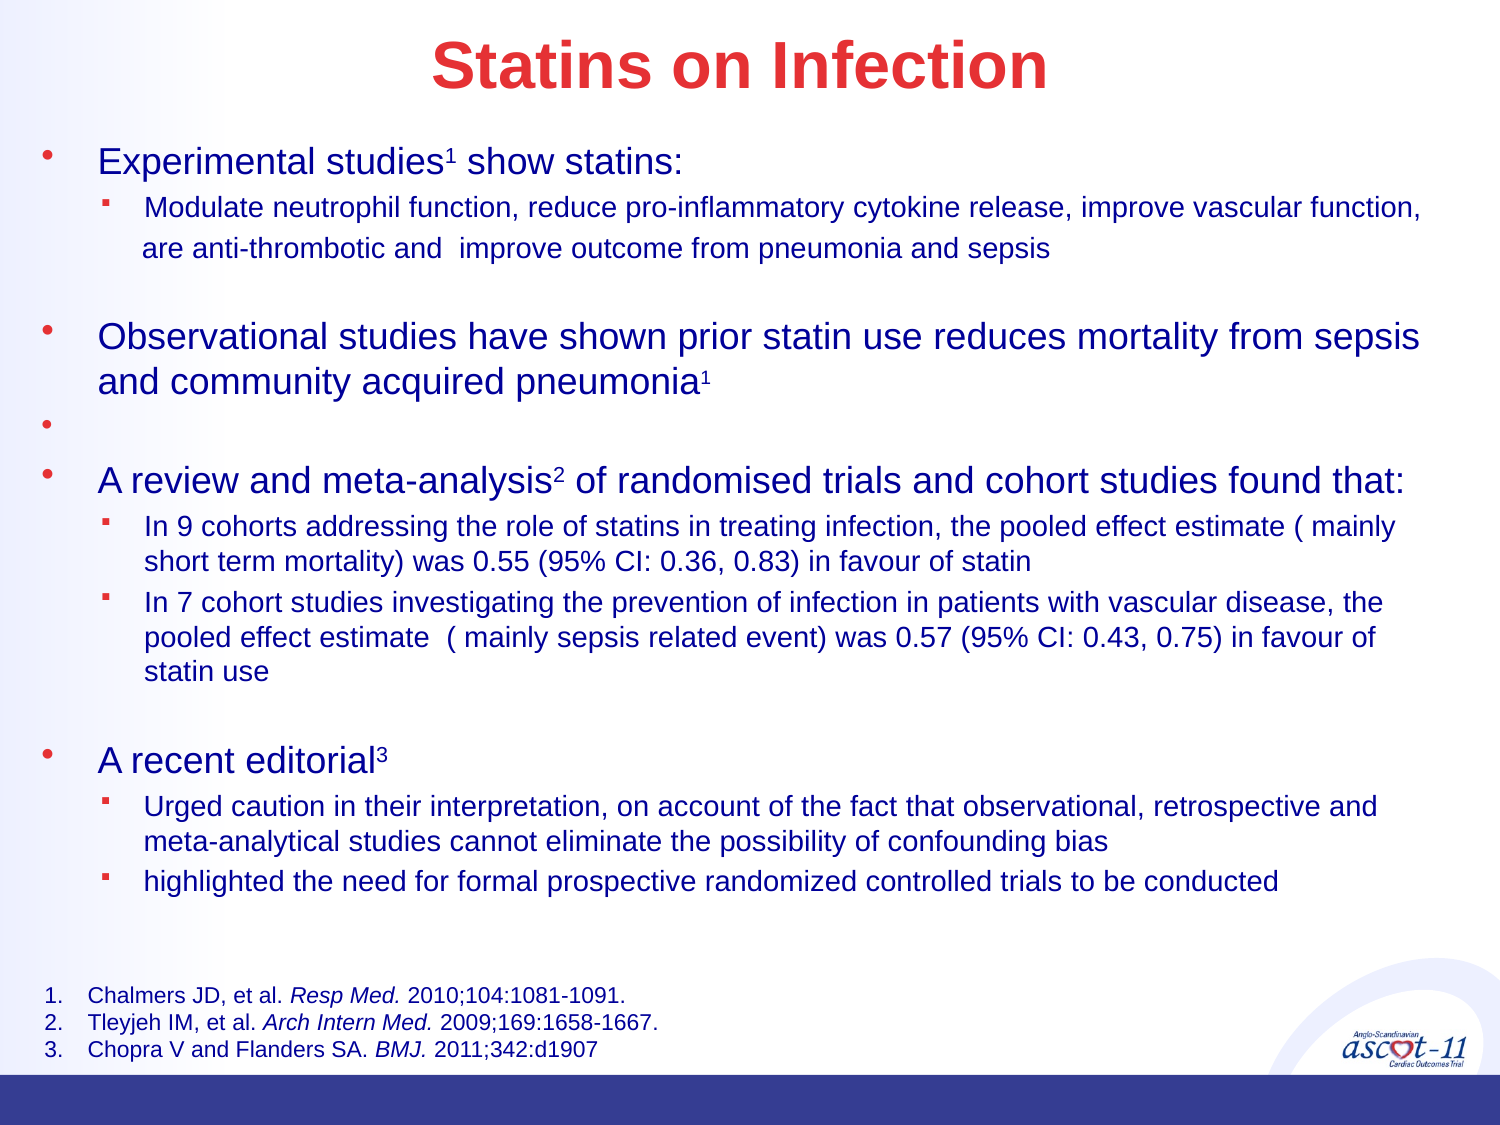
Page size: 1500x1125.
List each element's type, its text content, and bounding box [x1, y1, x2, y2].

title Statins on Infection [126, 30, 1374, 101]
picture [1341, 1029, 1467, 1068]
list Experimental studies1 show statins: Modulate neutrophil function, reduce pro-inflammatory cytokine release, improve vascular function, are anti-thrombotic and improve outcome from pneumonia and sepsis Observational studies have shown prior statin use reduces mortality from sepsis and community acquired pneumonia1 A review and meta-analysis2 of randomised trials and cohort studies found that: In 9 cohorts addressing the role of statins in treating infection, the pooled effect estimate ( mainly short term mortality) was 0.55 (95% CI: 0.36, 0.83) in favour of statin In 7 cohort studies investigating the prevention of infection in patients with vascular disease, the pooled effect estimate ( mainly sepsis related event) was 0.57 (95% CI: 0.43, 0.75) in favour of statin use A recent editorial3 Urged caution in their interpretation, on account of the fact that observational, retrospective and meta-analytical studies cannot eliminate the possibility of confounding bias highlighted the need for formal prospective randomized controlled trials to be conducted [41, 136, 1436, 977]
text_box Chalmers JD, et al. Resp Med. 2010;104:1081-1091. Tleyjeh IM, et al. Arch Intern Med. 2009;169:1658-1667. Chopra V and Flanders SA. BMJ. 2011;342:d1907 [29, 972, 845, 1070]
